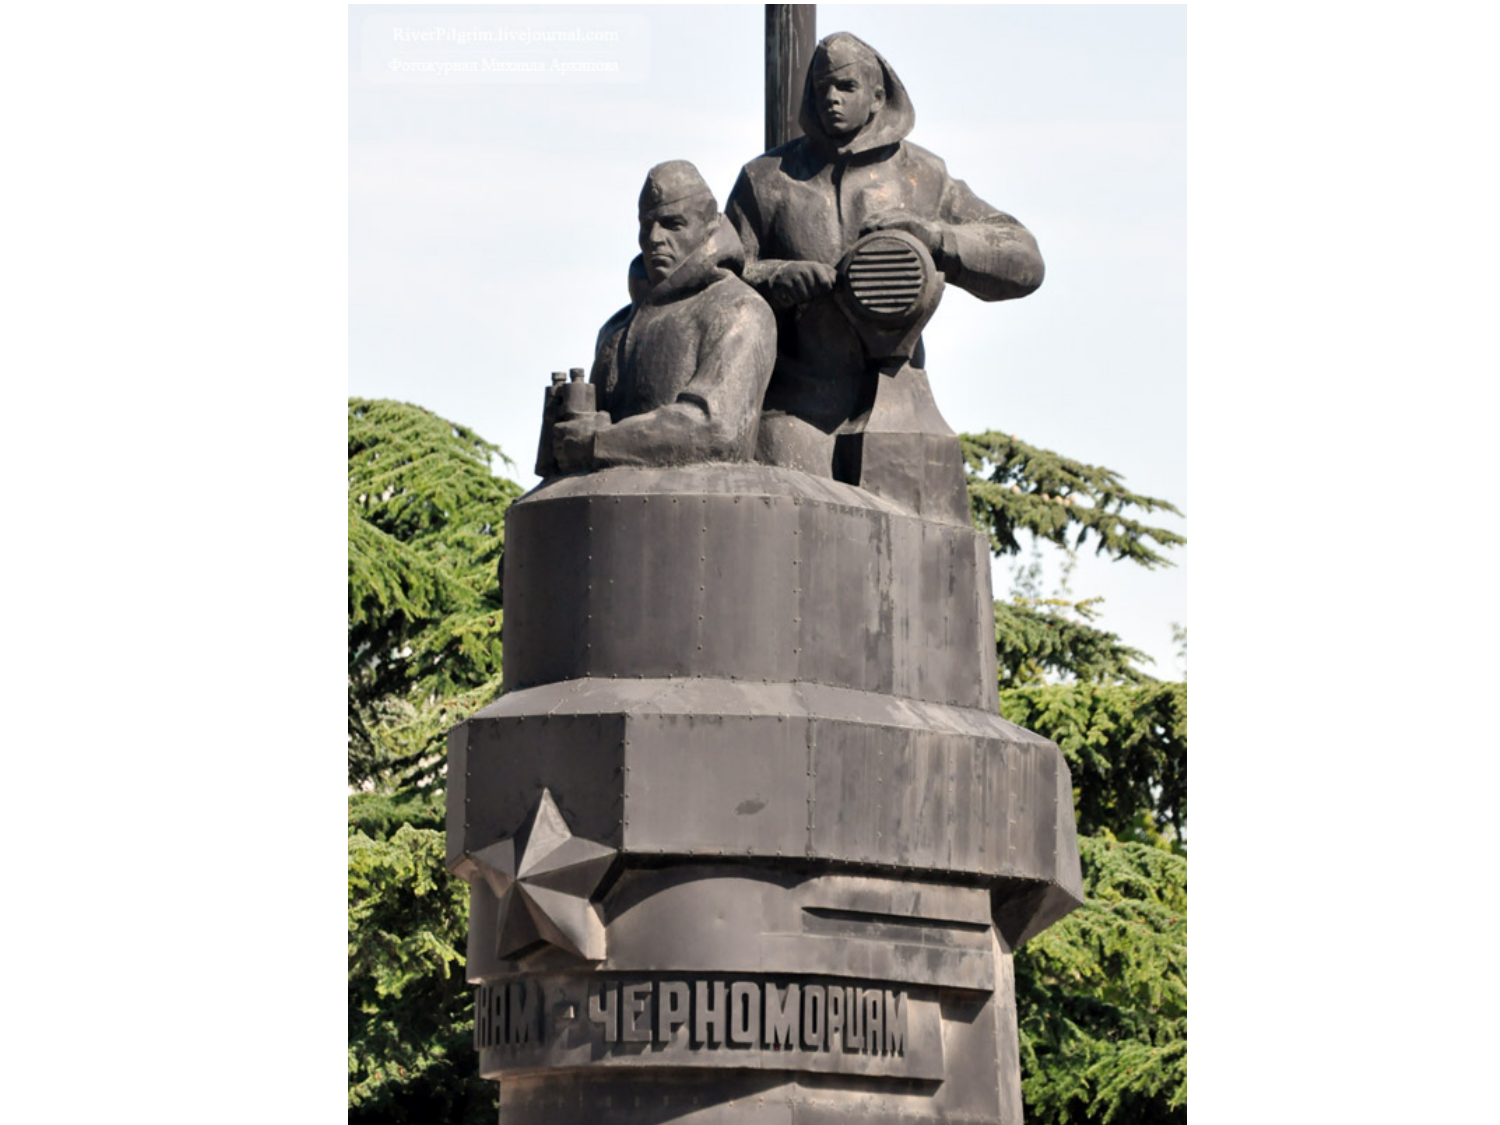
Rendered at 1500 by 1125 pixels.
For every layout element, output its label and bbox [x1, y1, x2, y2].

picture [348, 4, 1187, 1125]
